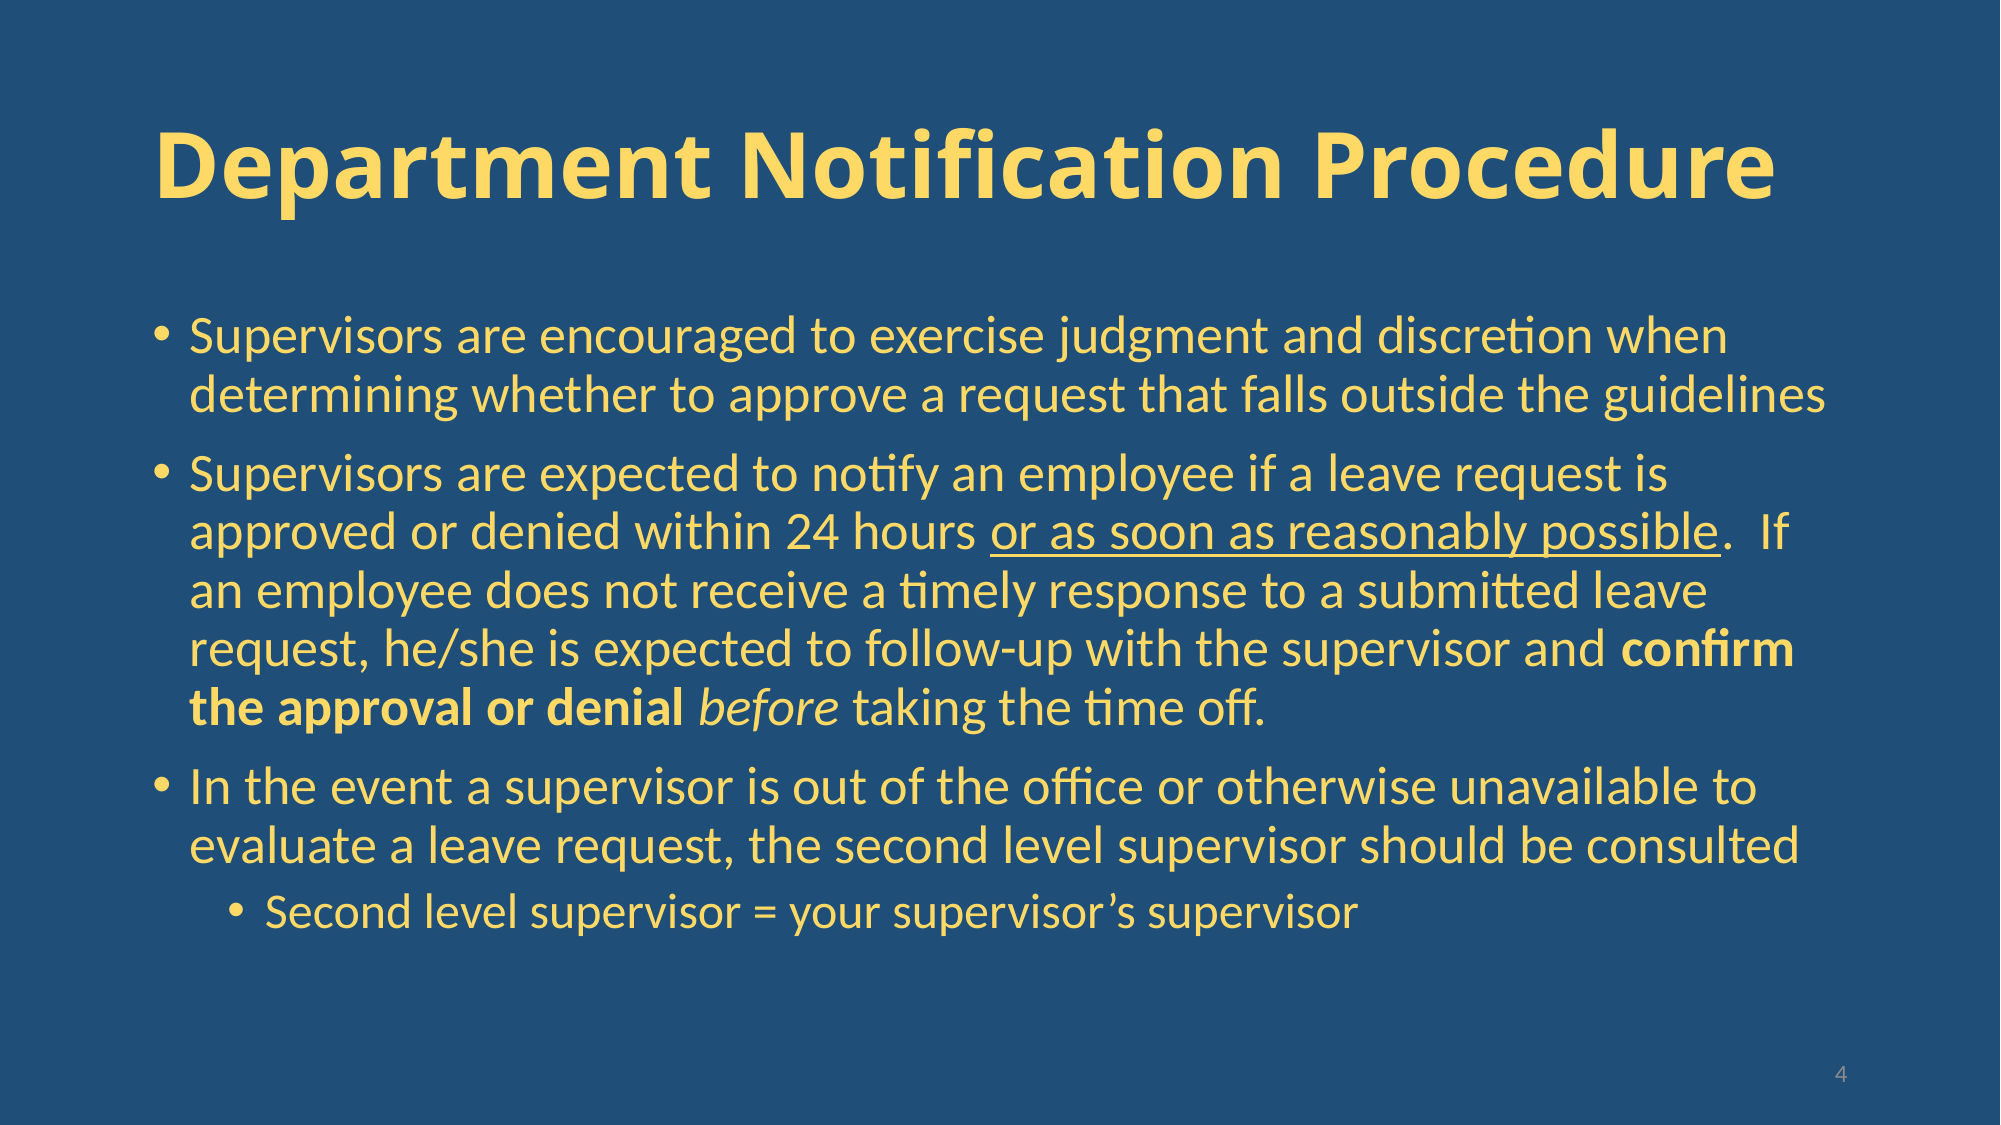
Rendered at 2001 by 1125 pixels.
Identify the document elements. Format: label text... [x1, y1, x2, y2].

list Supervisors are encouraged to exercise judgment and discretion when determining whether to approve a request that falls outside the guidelines Supervisors are expected to notify an employee if a leave request is approved or denied within 24 hours or as soon as reasonably possible. If an employee does not receive a timely response to a submitted leave request, he/she is expected to follow-up with the supervisor and confirm the approval or denial before taking the time off. In the event a supervisor is out of the office or otherwise unavailable to evaluate a leave request, the second level supervisor should be consulted Second level supervisor = your supervisor’s supervisor [137, 299, 1863, 1014]
slide_number 4 [1412, 1042, 1863, 1103]
title Department Notification Procedure [137, 59, 1863, 278]
